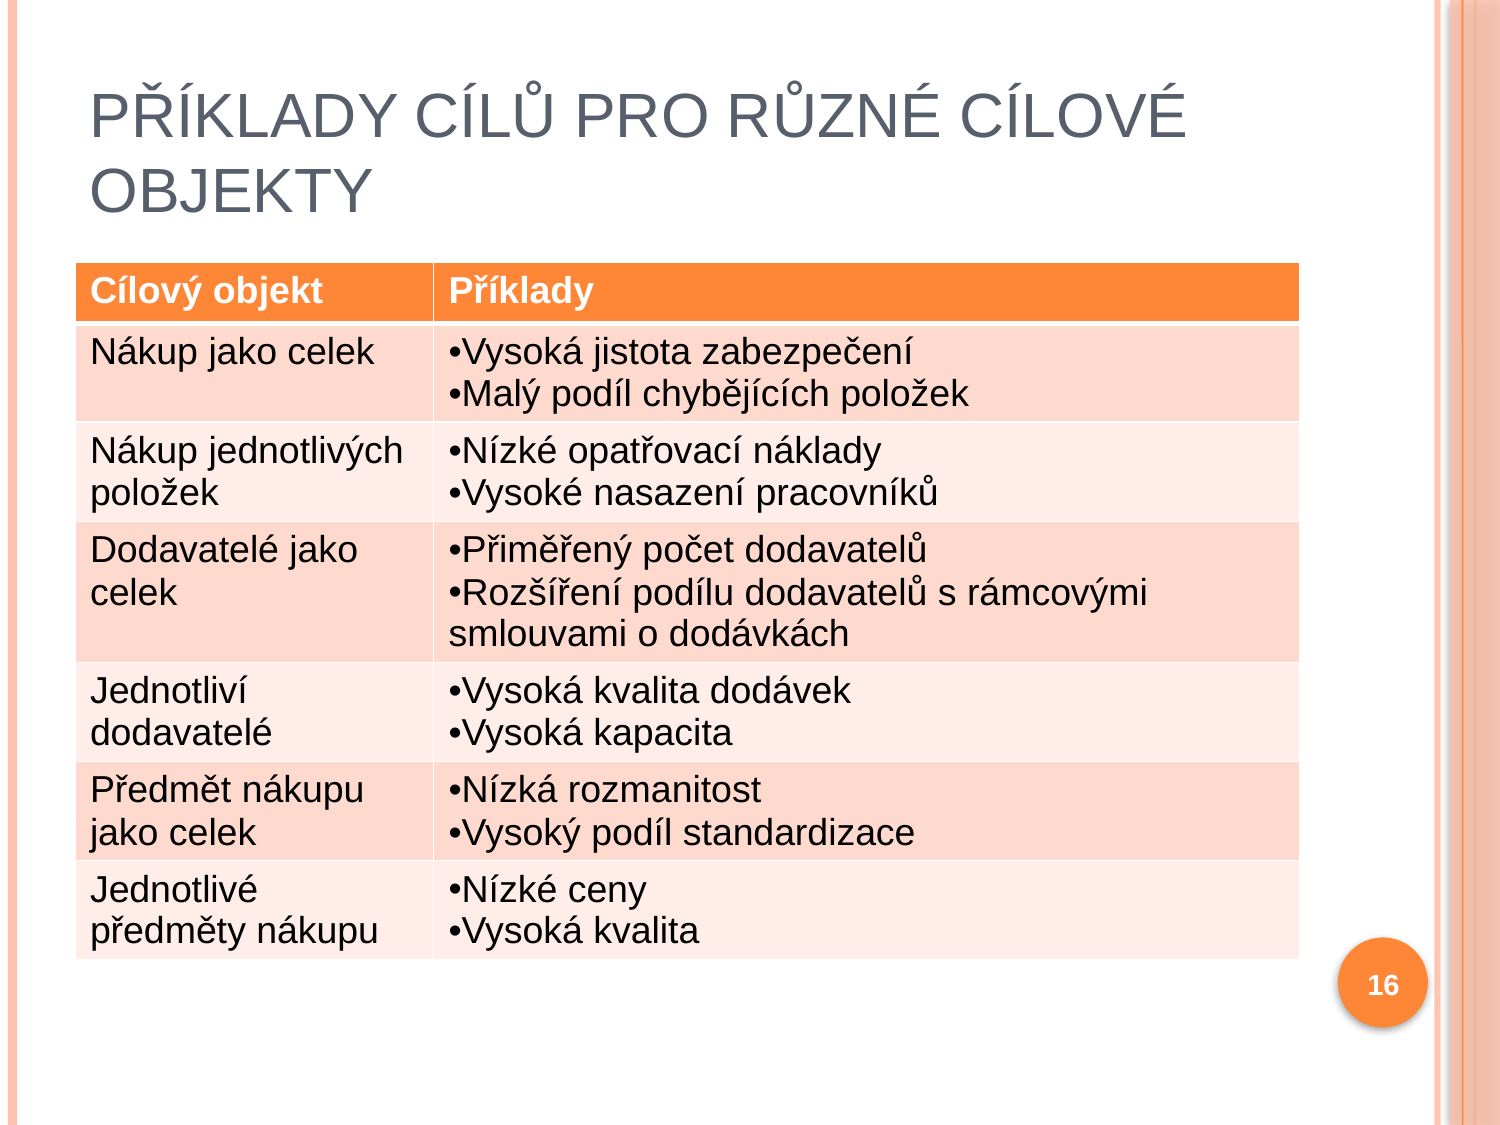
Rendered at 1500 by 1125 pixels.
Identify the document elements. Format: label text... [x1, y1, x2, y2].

table_header Cílový objekt [76, 263, 433, 321]
table_cell Nízké ceny Vysoká kvalita [434, 861, 1299, 959]
table_cell Nákup jako celek [76, 326, 433, 421]
table_cell Jednotliví dodavatelé [76, 663, 433, 761]
table_cell Předmět nákupu jako celek [76, 762, 433, 860]
table_cell Vysoká jistota zabezpečení Malý podíl chybějících položek [434, 326, 1299, 421]
table_cell Dodavatelé jako celek [76, 522, 433, 662]
table_cell Jednotlivé předměty nákupu [76, 861, 433, 959]
title Příklady cílů pro různé cílové objekty [75, 45, 1300, 233]
table_cell Vysoká kvalita dodávek Vysoká kapacita [434, 663, 1299, 761]
table_cell Nákup jednotlivých položek [76, 423, 433, 521]
table_cell Nízké opatřovací náklady Vysoké nasazení pracovníků [434, 423, 1299, 521]
table_cell Nízká rozmanitost Vysoký podíl standardizace [434, 762, 1299, 860]
table_cell Přiměřený počet dodavatelů Rozšíření podílu dodavatelů s rámcovými smlouvami o dodávkách [434, 522, 1299, 662]
table_header Příklady [434, 263, 1299, 321]
slide_number 16 [1333, 940, 1434, 1027]
